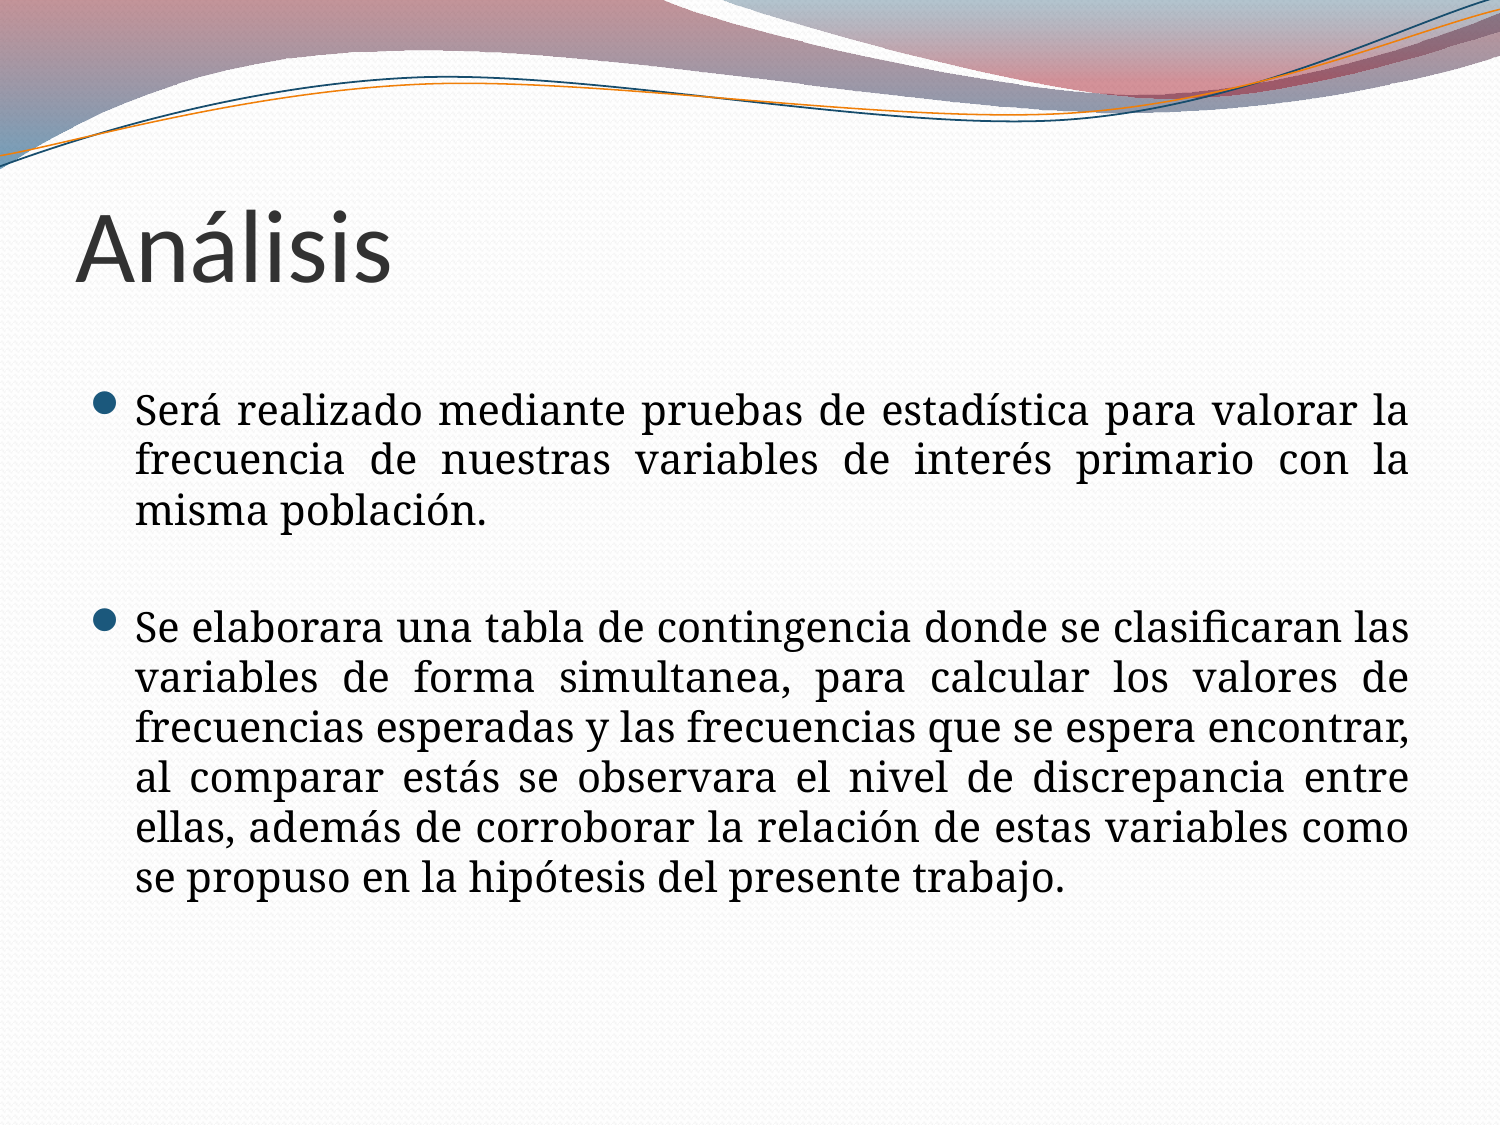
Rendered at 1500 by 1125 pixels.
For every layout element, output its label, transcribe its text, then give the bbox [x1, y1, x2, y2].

title Análisis [75, 115, 1425, 303]
list Será realizado mediante pruebas de estadística para valorar la frecuencia de nuestras variables de interés primario con la misma población. Se elaborara una tabla de contingencia donde se clasificaran las variables de forma simultanea, para calcular los valores de frecuencias esperadas y las frecuencias que se espera encontrar, al comparar estás se observara el nivel de discrepancia entre ellas, además de corroborar la relación de estas variables como se propuso en la hipótesis del presente trabajo. [75, 317, 1425, 1038]
